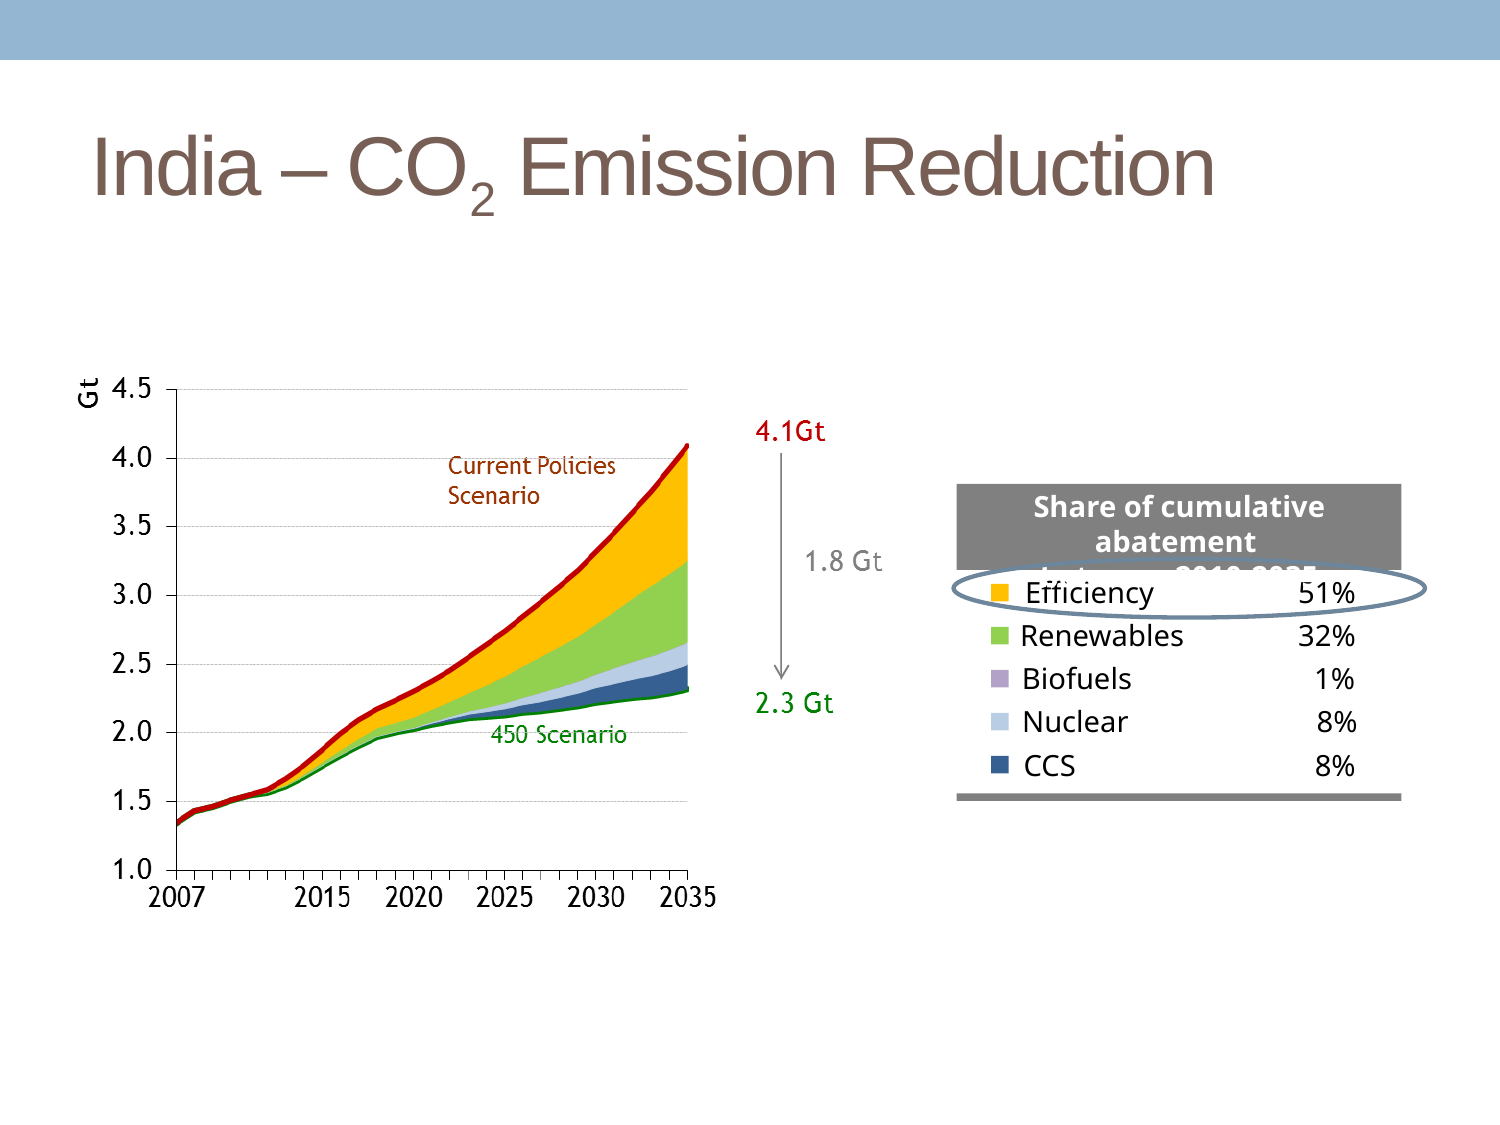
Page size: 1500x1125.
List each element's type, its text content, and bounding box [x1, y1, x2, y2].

picture [37, 362, 901, 946]
title India – CO2 Emission Reduction [75, 87, 1425, 250]
text_box [1414, 577, 1428, 600]
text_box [953, 483, 1406, 802]
